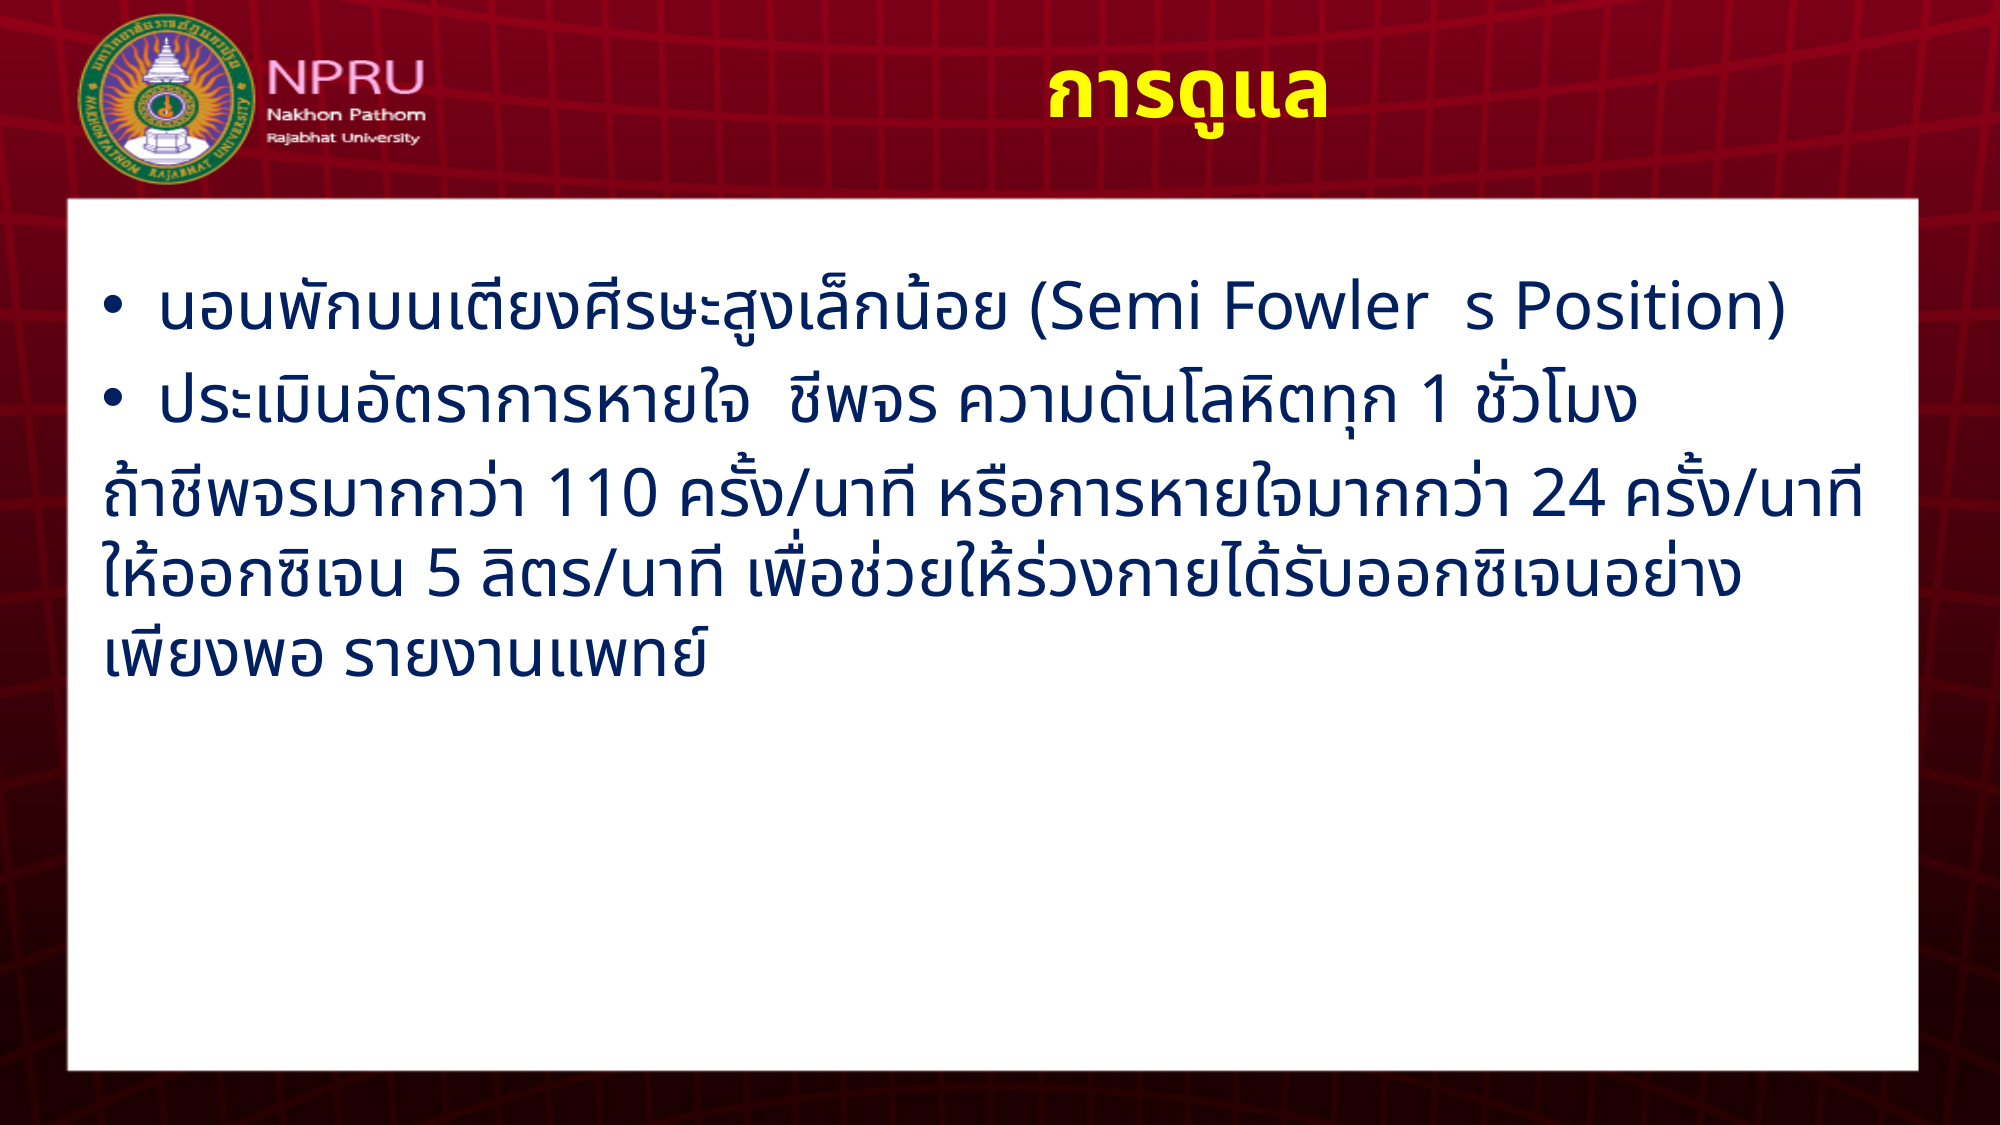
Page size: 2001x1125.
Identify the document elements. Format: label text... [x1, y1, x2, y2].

list นอนพักบนเตียงศีรษะสูงเล็กน้อย (Semi Fowler s Position) ประเมินอัตราการหายใจ ชีพจร ความดันโลหิตทุก 1 ชั่วโมง ถ้าชีพจรมากกว่า 110 ครั้ง/นาที หรือการหายใจมากกว่า 24 ครั้ง/นาที ให้ออกซิเจน 5 ลิตร/นาที เพื่อช่วยให้ร่วงกายได้รับออกซิเจนอย่างเพียงพอ รายงานแพทย์ [86, 255, 1900, 965]
picture [0, 0, 2001, 1125]
title การดูแล [464, 42, 1914, 126]
